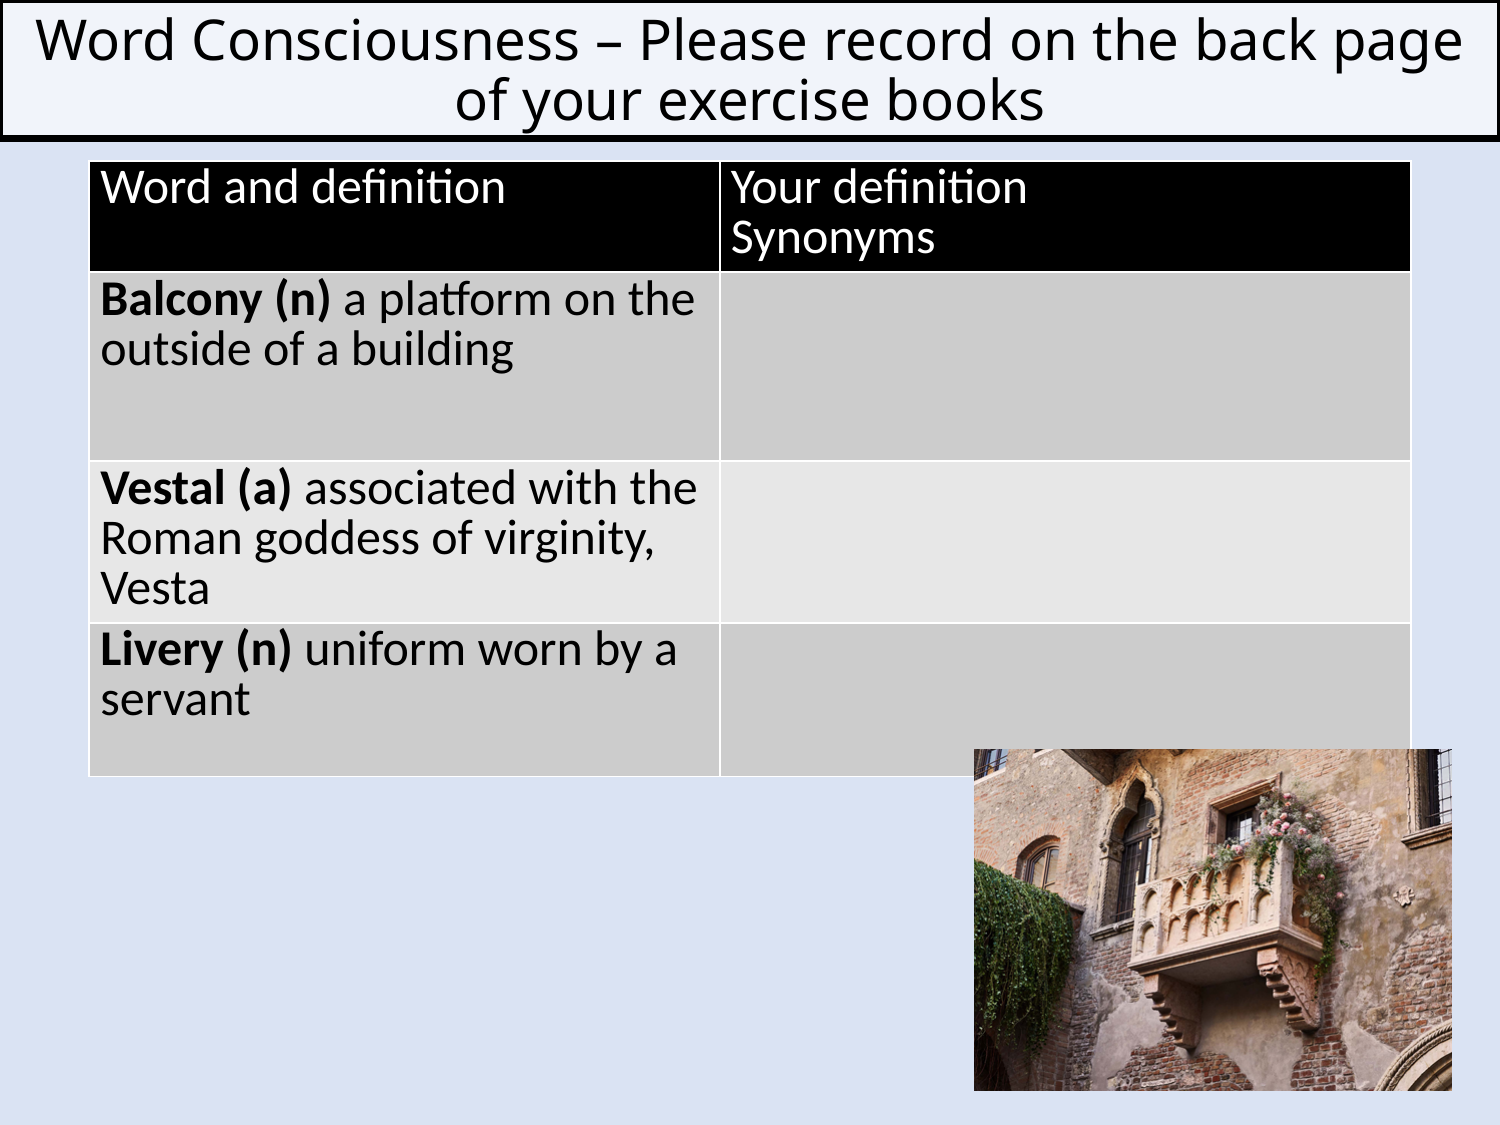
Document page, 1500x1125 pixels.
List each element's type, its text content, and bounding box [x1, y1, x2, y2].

table_header Word and definition [90, 162, 719, 271]
table_cell Balcony (n) a platform on the outside of a building [90, 273, 719, 460]
table_cell [721, 273, 1410, 460]
table_cell Vestal (a) associated with the Roman goddess of virginity, Vesta [90, 462, 719, 622]
text_box Word Consciousness – Please record on the back page of your exercise books [0, 0, 1500, 139]
table_cell [721, 462, 1410, 622]
table_cell Livery (n) uniform worn by a servant [90, 624, 719, 776]
table_cell [721, 624, 1410, 776]
picture [974, 749, 1452, 1091]
table_header Your definition Synonyms [721, 162, 1410, 271]
